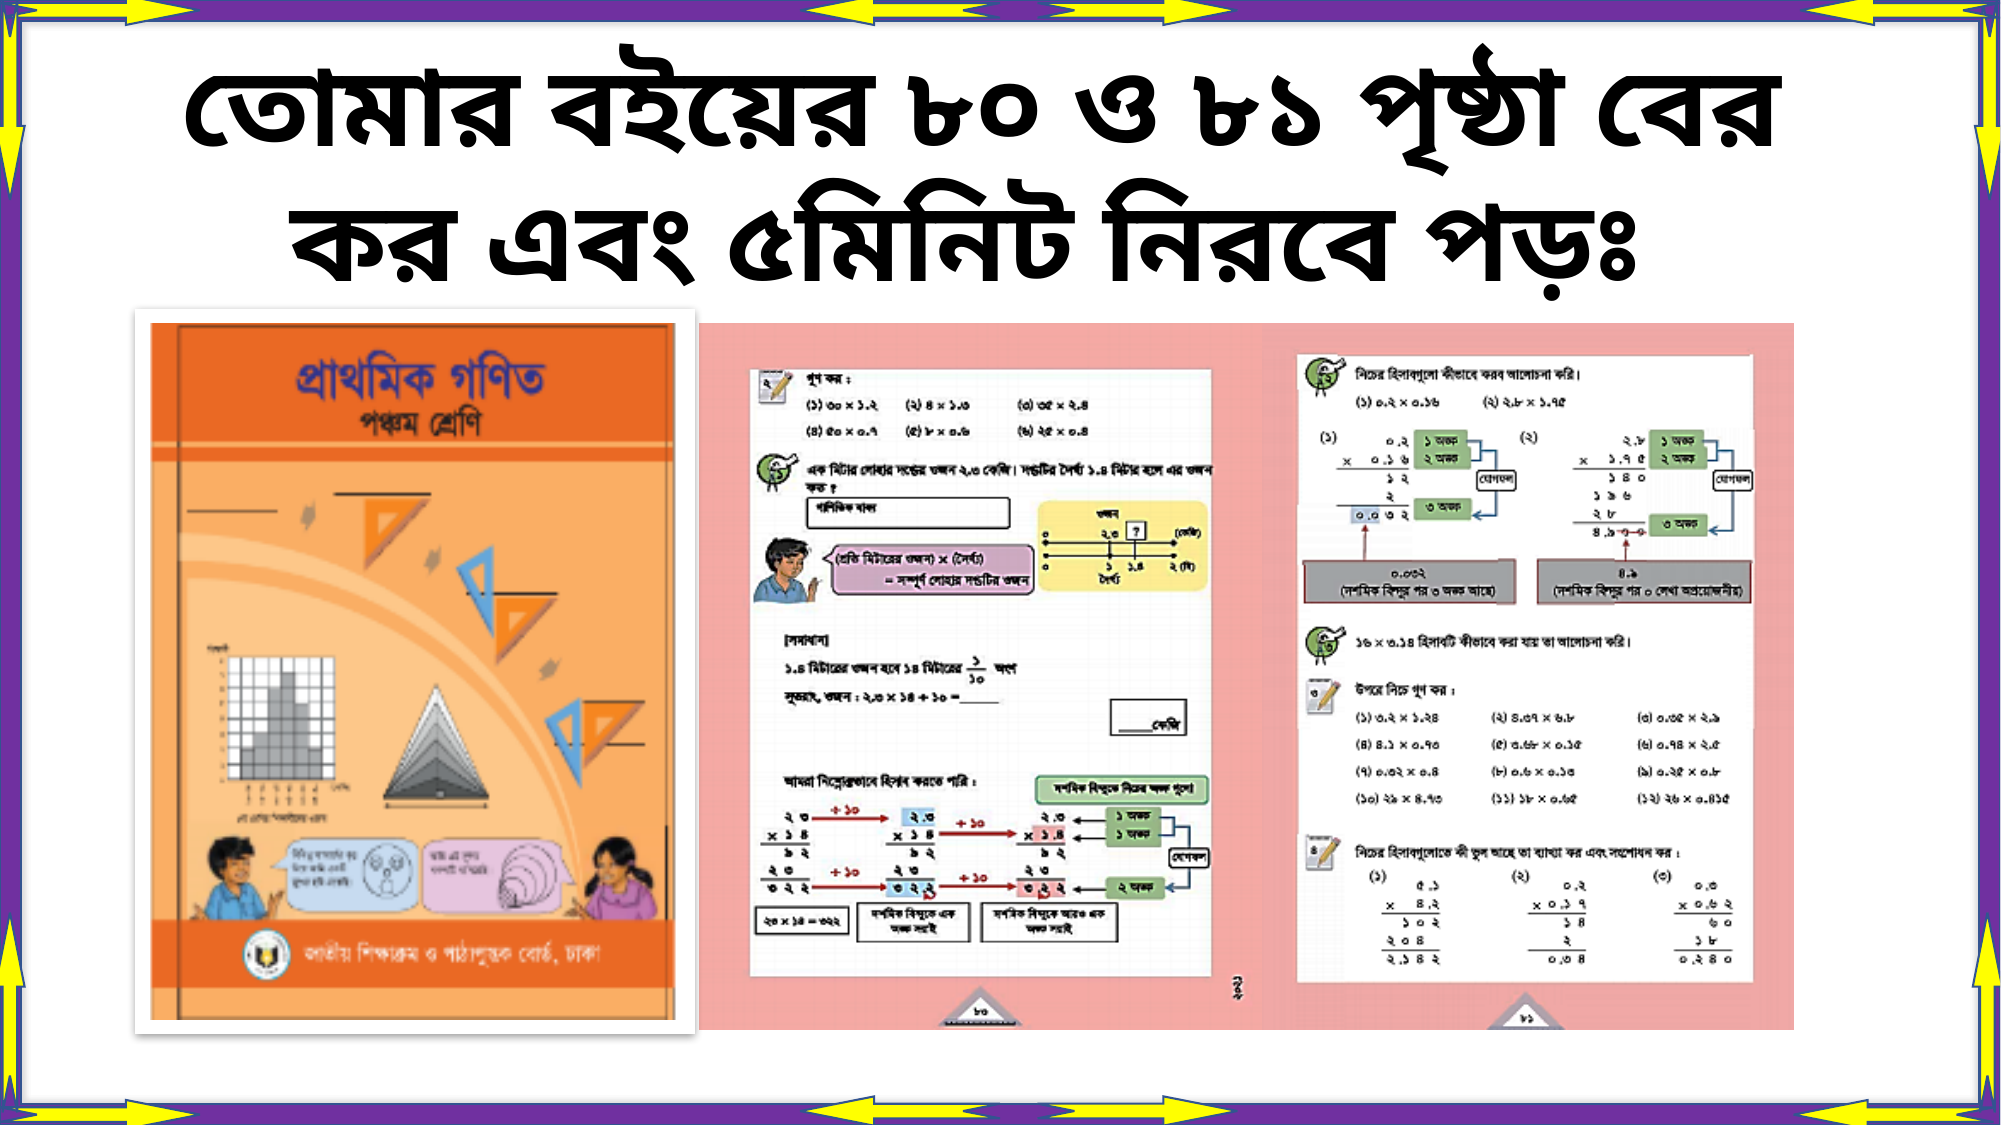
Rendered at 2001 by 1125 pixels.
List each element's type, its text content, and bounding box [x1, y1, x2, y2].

picture [699, 323, 1794, 1030]
text_box তোমার বইয়ের ৮০ ও ৮১ পৃষ্ঠা বের কর এবং ৫মিনিট নিরবে পড়ঃ [87, 26, 1875, 311]
picture [149, 323, 681, 1020]
